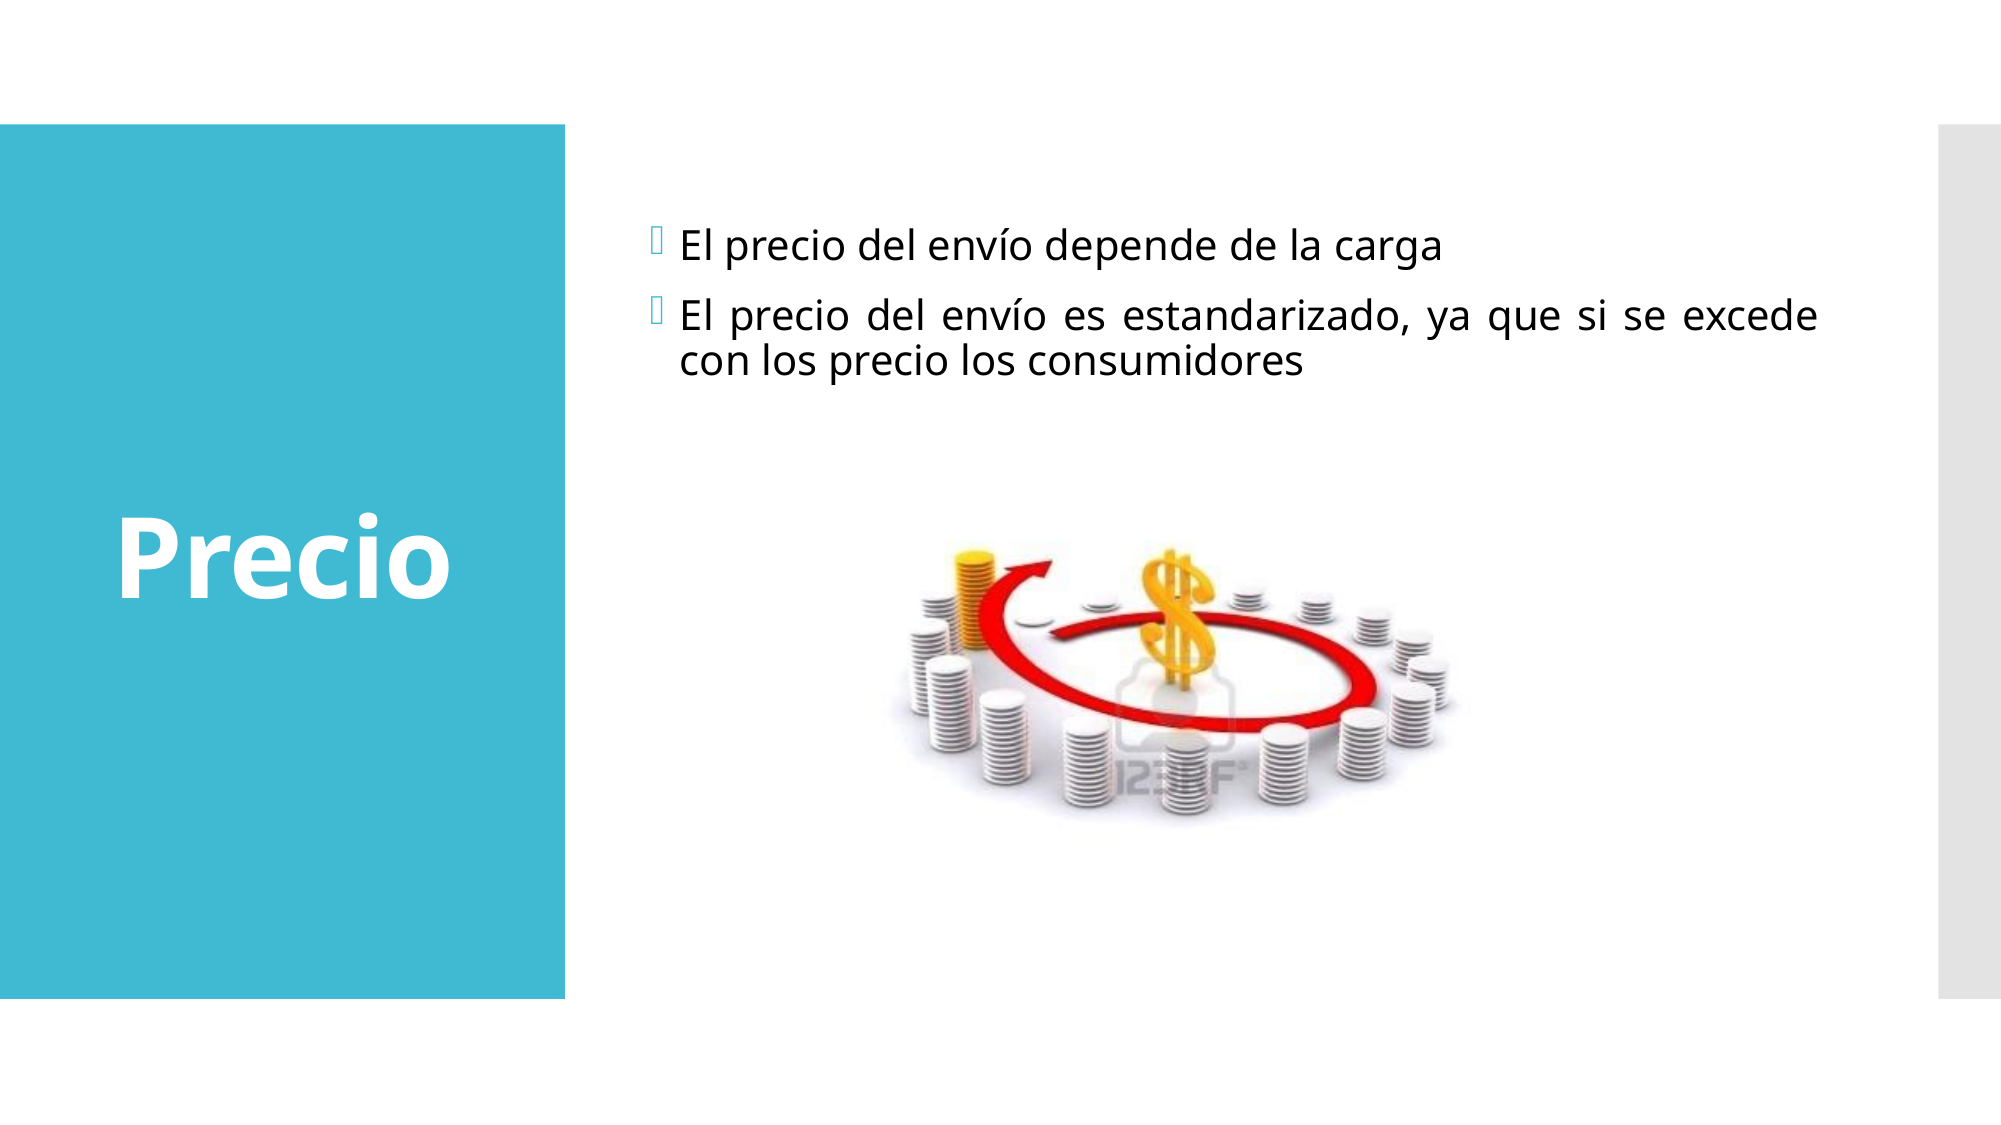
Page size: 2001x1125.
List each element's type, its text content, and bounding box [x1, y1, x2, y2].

picture [870, 491, 1496, 963]
list El precio del envío depende de la carga El precio del envío es estandarizado, ya que si se excede con los precio los consumidores [634, 141, 1835, 982]
title Precio [41, 184, 525, 940]
